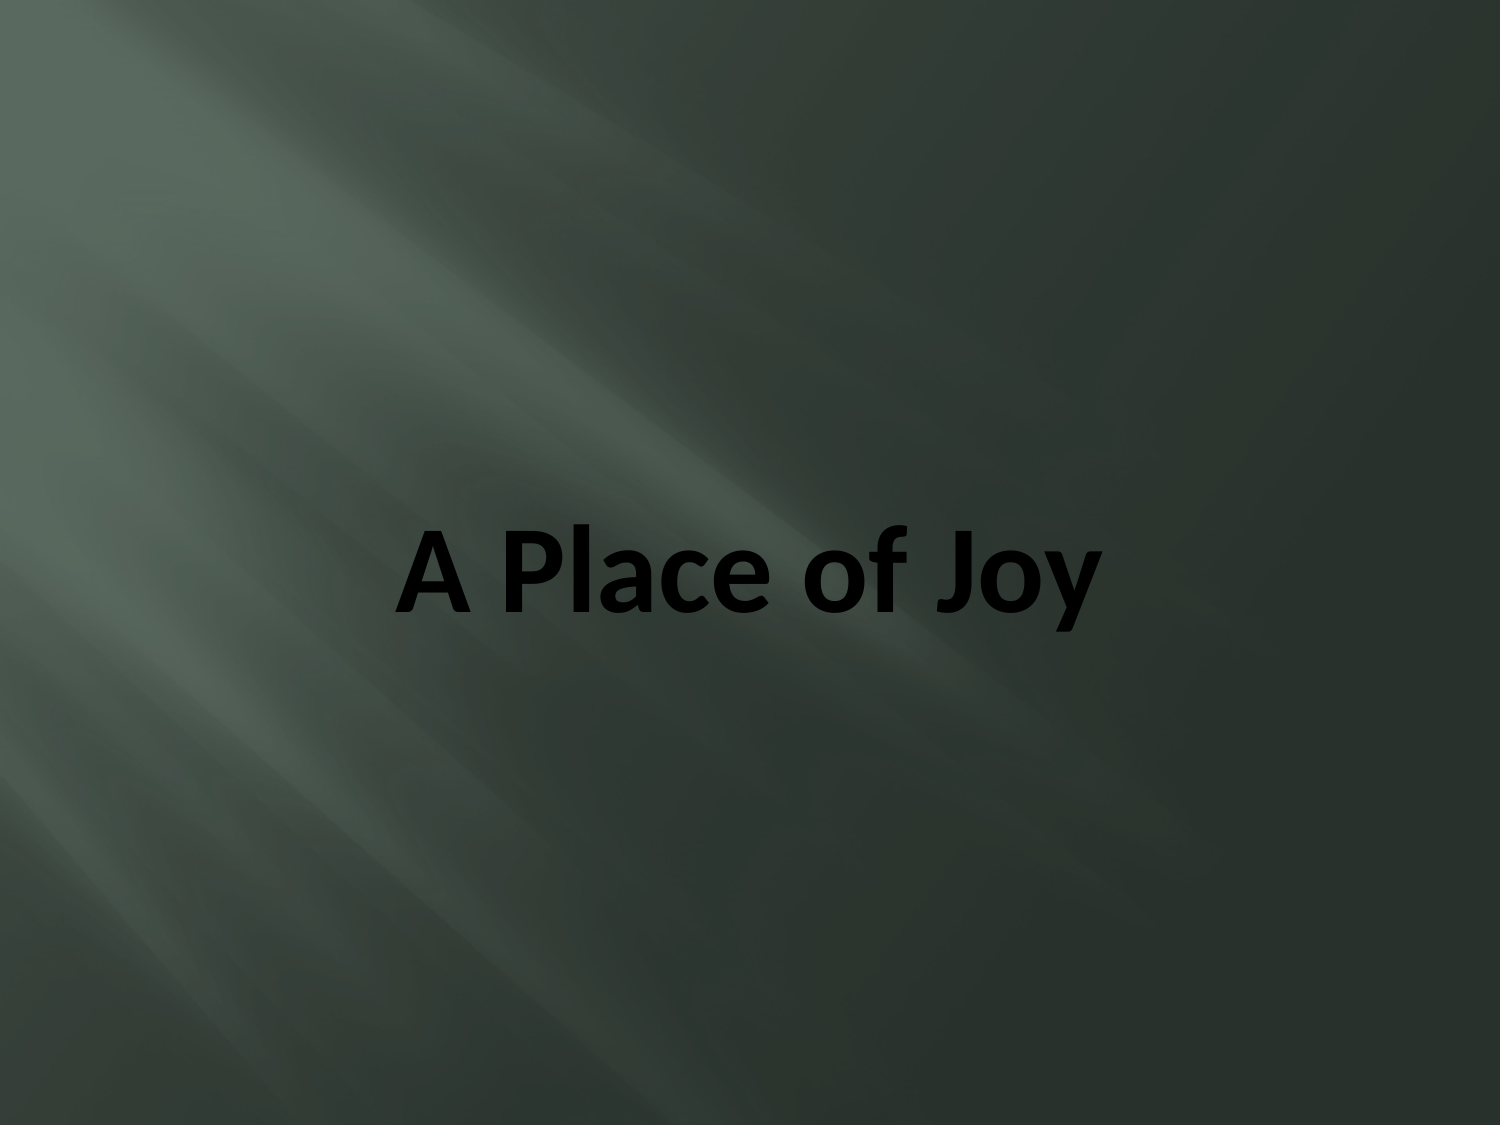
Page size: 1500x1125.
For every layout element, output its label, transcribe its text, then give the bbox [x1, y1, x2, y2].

title A Place of Joy [75, 468, 1425, 657]
